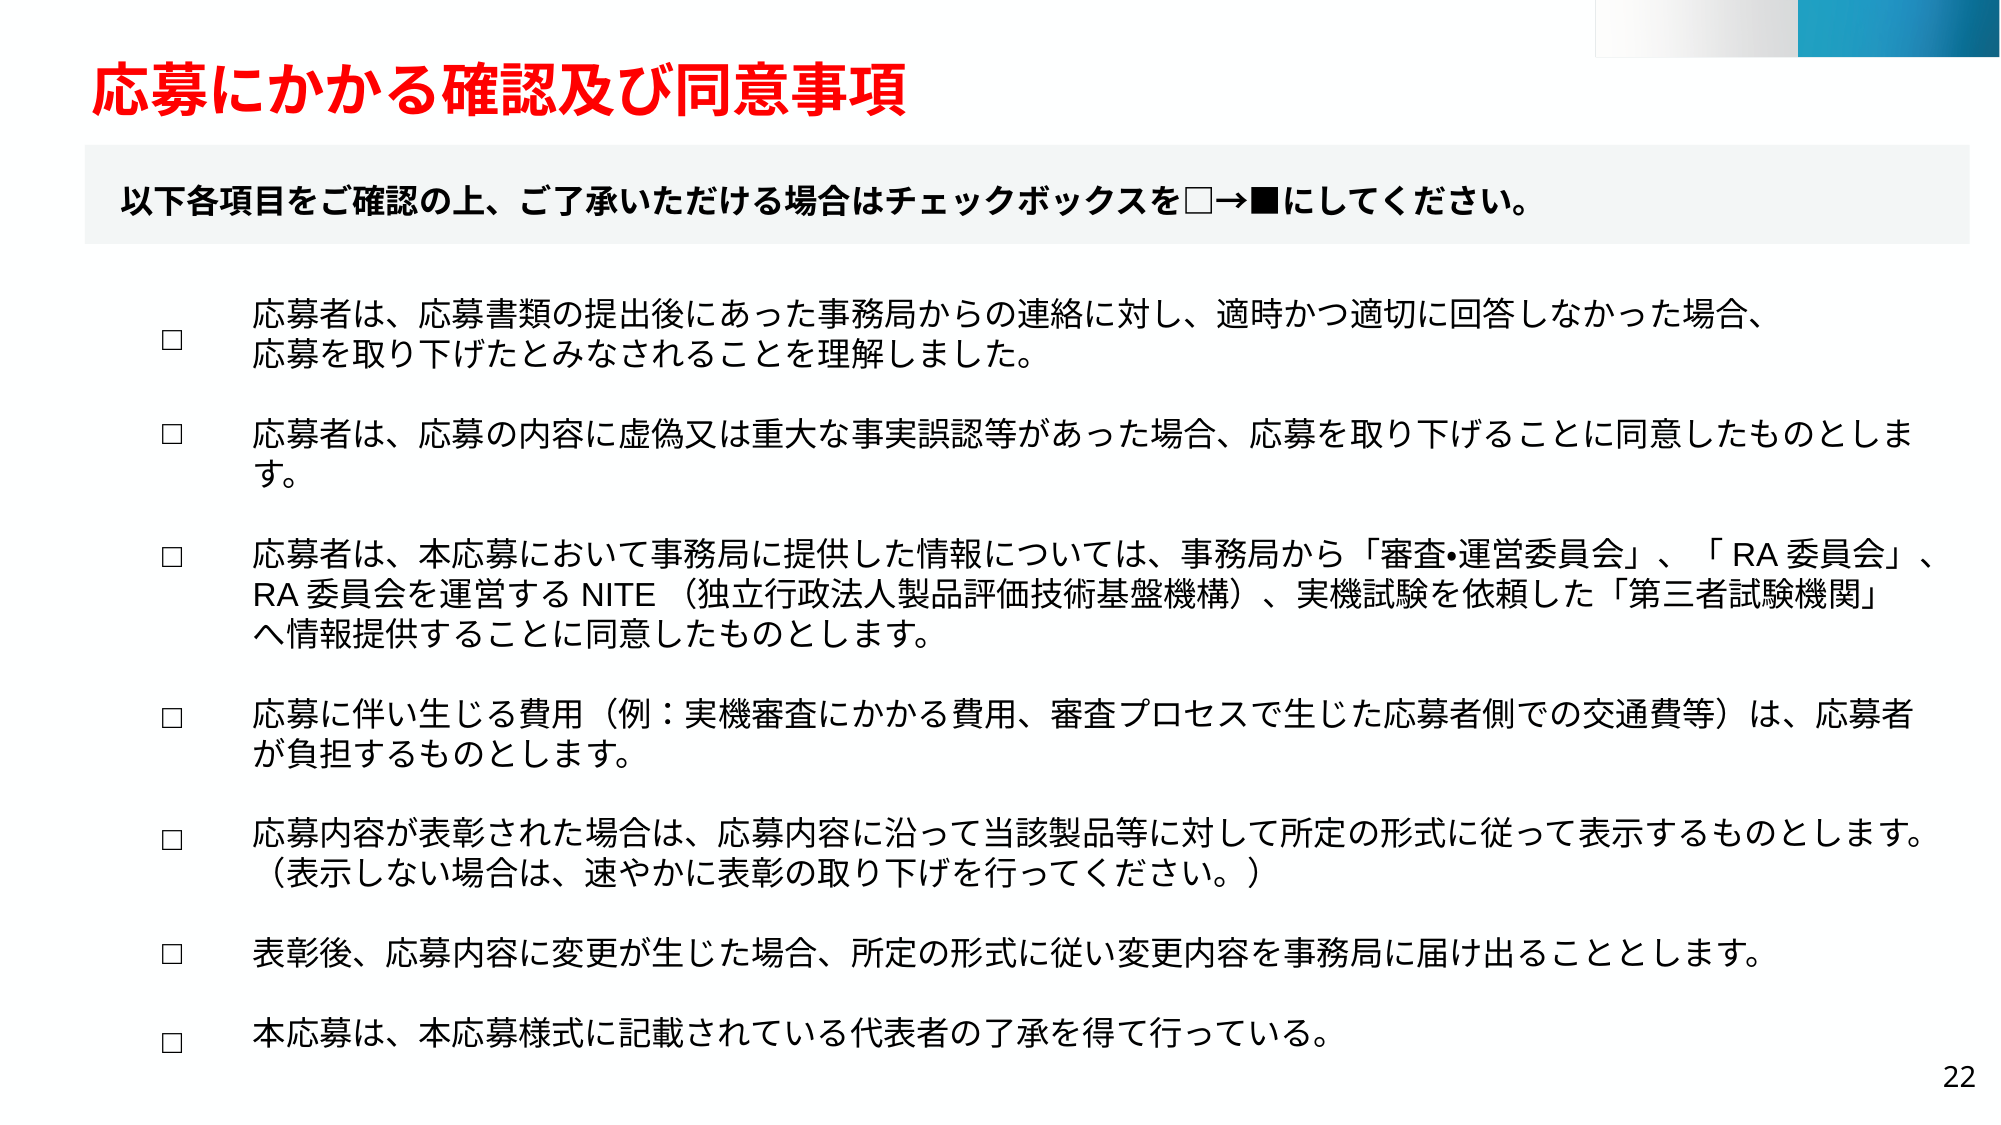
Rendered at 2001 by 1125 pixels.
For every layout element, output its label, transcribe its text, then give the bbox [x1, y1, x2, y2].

picture [0, 0, 2000, 81]
text_box □ [147, 526, 208, 581]
text_box 以下各項目をご確認の上、ご了承いただける場合はチェックボックスを□→■にしてください。 [84, 144, 1970, 244]
text_box □ [147, 809, 208, 865]
text_box 応募者は、応募書類の提出後にあった事務局からの連絡に対し、適時かつ適切に回答しなかった場合、 応募を取り下げたとみなされることを理解しました。 応募者は、応募の内容に虚偽又は重大な事実誤認等があった場合、応募を取り下げることに同意したものとします。 応募者は、本応募において事務局に提供した情報については、事務局から「審査・運営委員会」、「RA委員会」、RA委員会を運営するNITE（独立行政法人製品評価技術基盤機構）、実機試験を依頼した「第三者試験機関」へ情報提供することに同意したものとします。 応募に伴い生じる費用（例：実機審査にかかる費用、審査プロセスで生じた応募者側での交通費等）は、応募者が負担するものとします。 応募内容が表彰された場合は、応募内容に沿って当該製品等に対して所定の形式に従って表示するものとします。（表示しない場合は、速やかに表彰の取り下げを行ってください。） 表彰後、応募内容に変更が生じた場合、所定の形式に従い変更内容を事務局に届け出ることとします。 本応募は、本応募様式に記載されている代表者の了承を得て行っている。 [237, 286, 1940, 1060]
text_box □ [147, 309, 208, 365]
text_box □ [147, 1013, 208, 1068]
text_box 応募にかかる確認及び同意事項 [77, 46, 923, 131]
slide_number 22 [1913, 1055, 2000, 1125]
text_box □ [147, 923, 208, 979]
text_box □ [147, 687, 208, 743]
text_box □ [147, 404, 208, 459]
